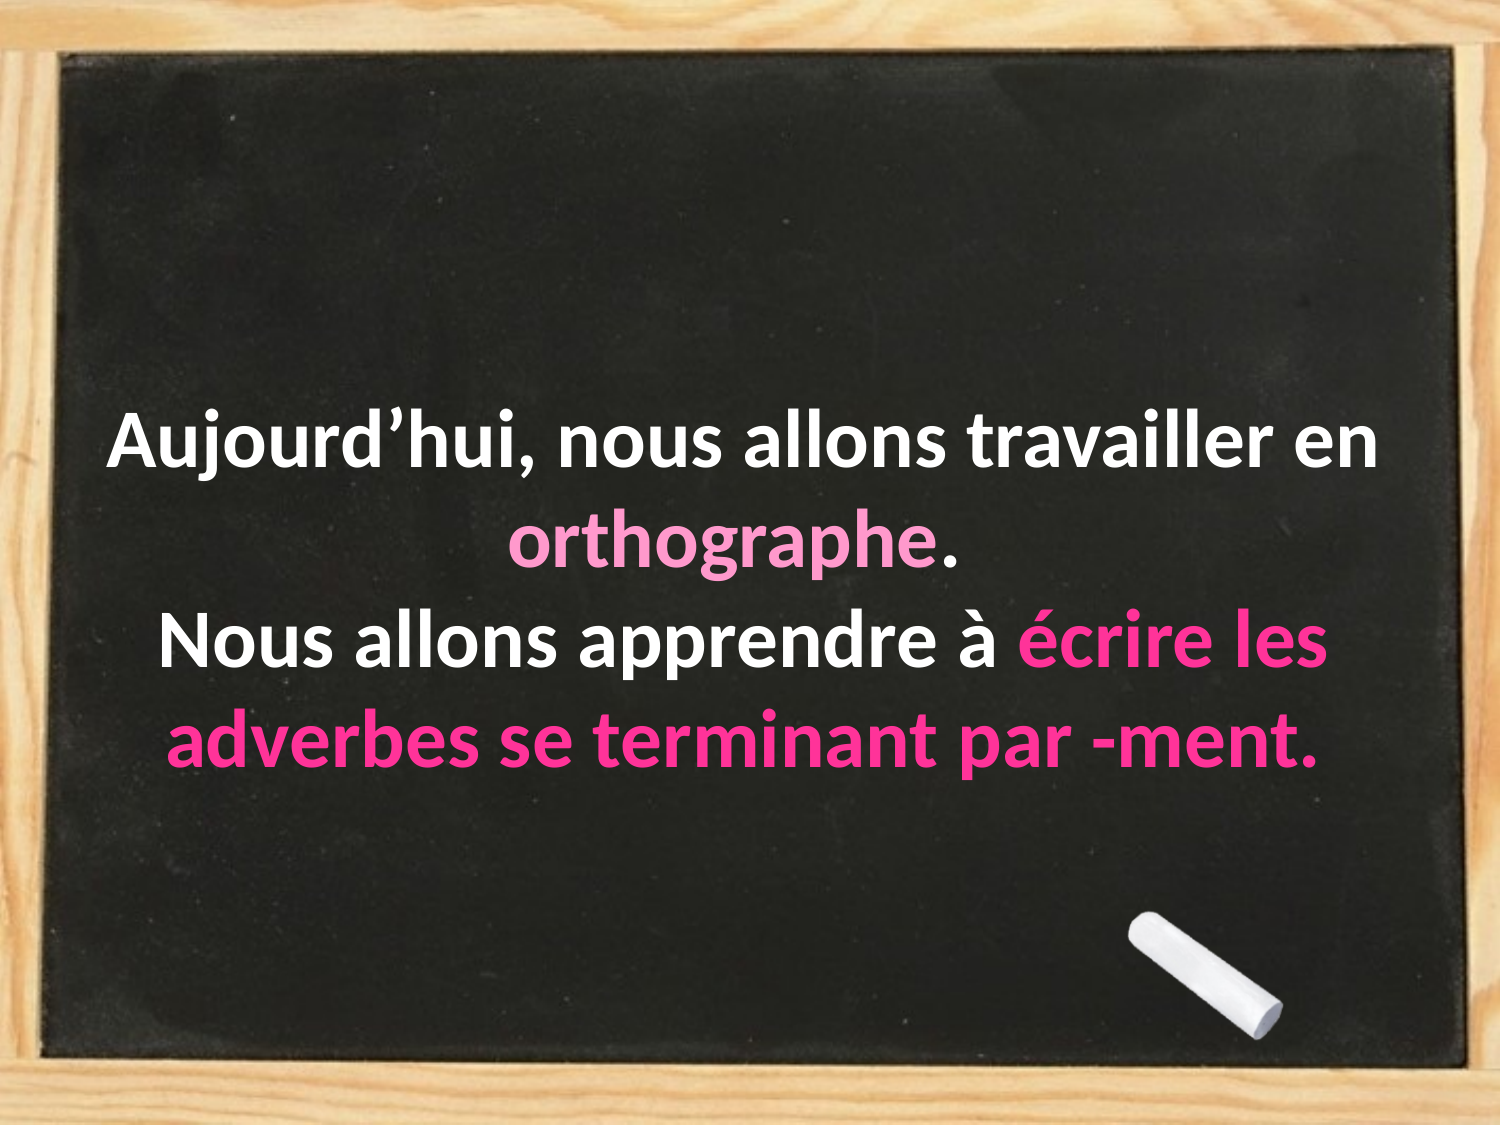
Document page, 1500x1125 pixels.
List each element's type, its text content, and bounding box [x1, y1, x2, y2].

title Aujourd’hui, nous allons travailler en orthographe. Nous allons apprendre à écrire les adverbes se terminant par -ment. [88, 188, 1399, 980]
picture [0, 0, 1500, 1125]
